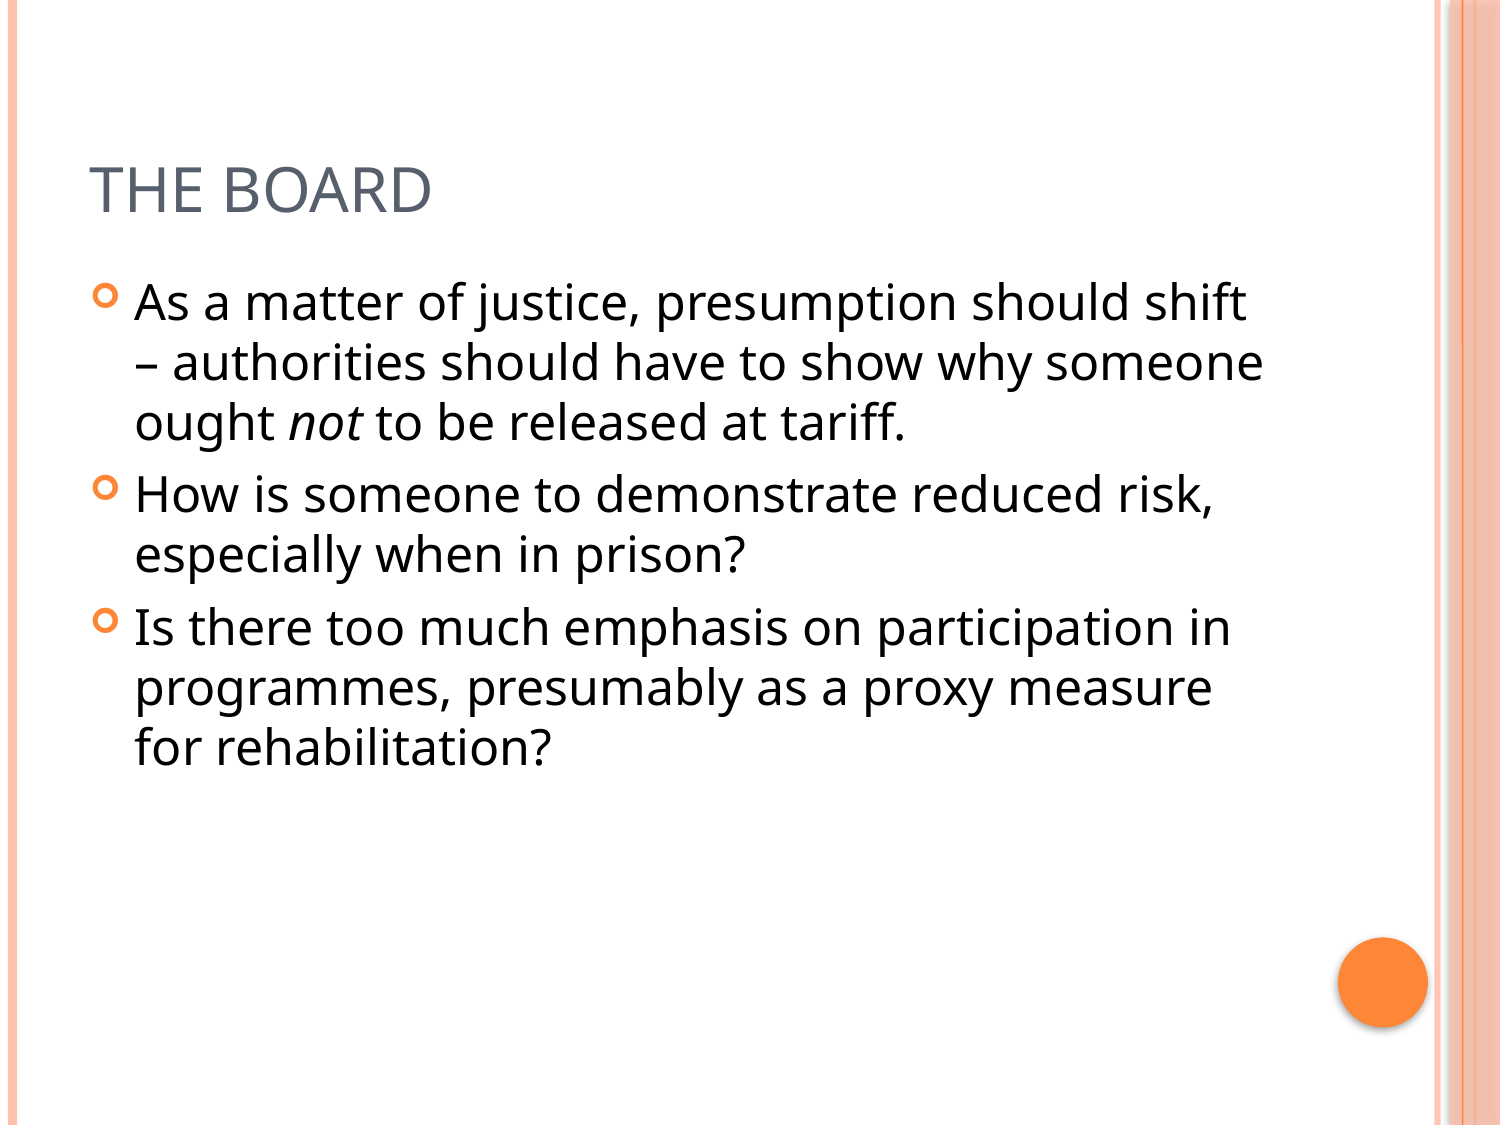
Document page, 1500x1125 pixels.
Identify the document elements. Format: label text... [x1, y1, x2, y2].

list As a matter of justice, presumption should shift – authorities should have to show why someone ought not to be released at tariff. How is someone to demonstrate reduced risk, especially when in prison? Is there too much emphasis on participation in programmes, presumably as a proxy measure for rehabilitation? [75, 262, 1300, 1062]
title The Board [75, 45, 1300, 233]
